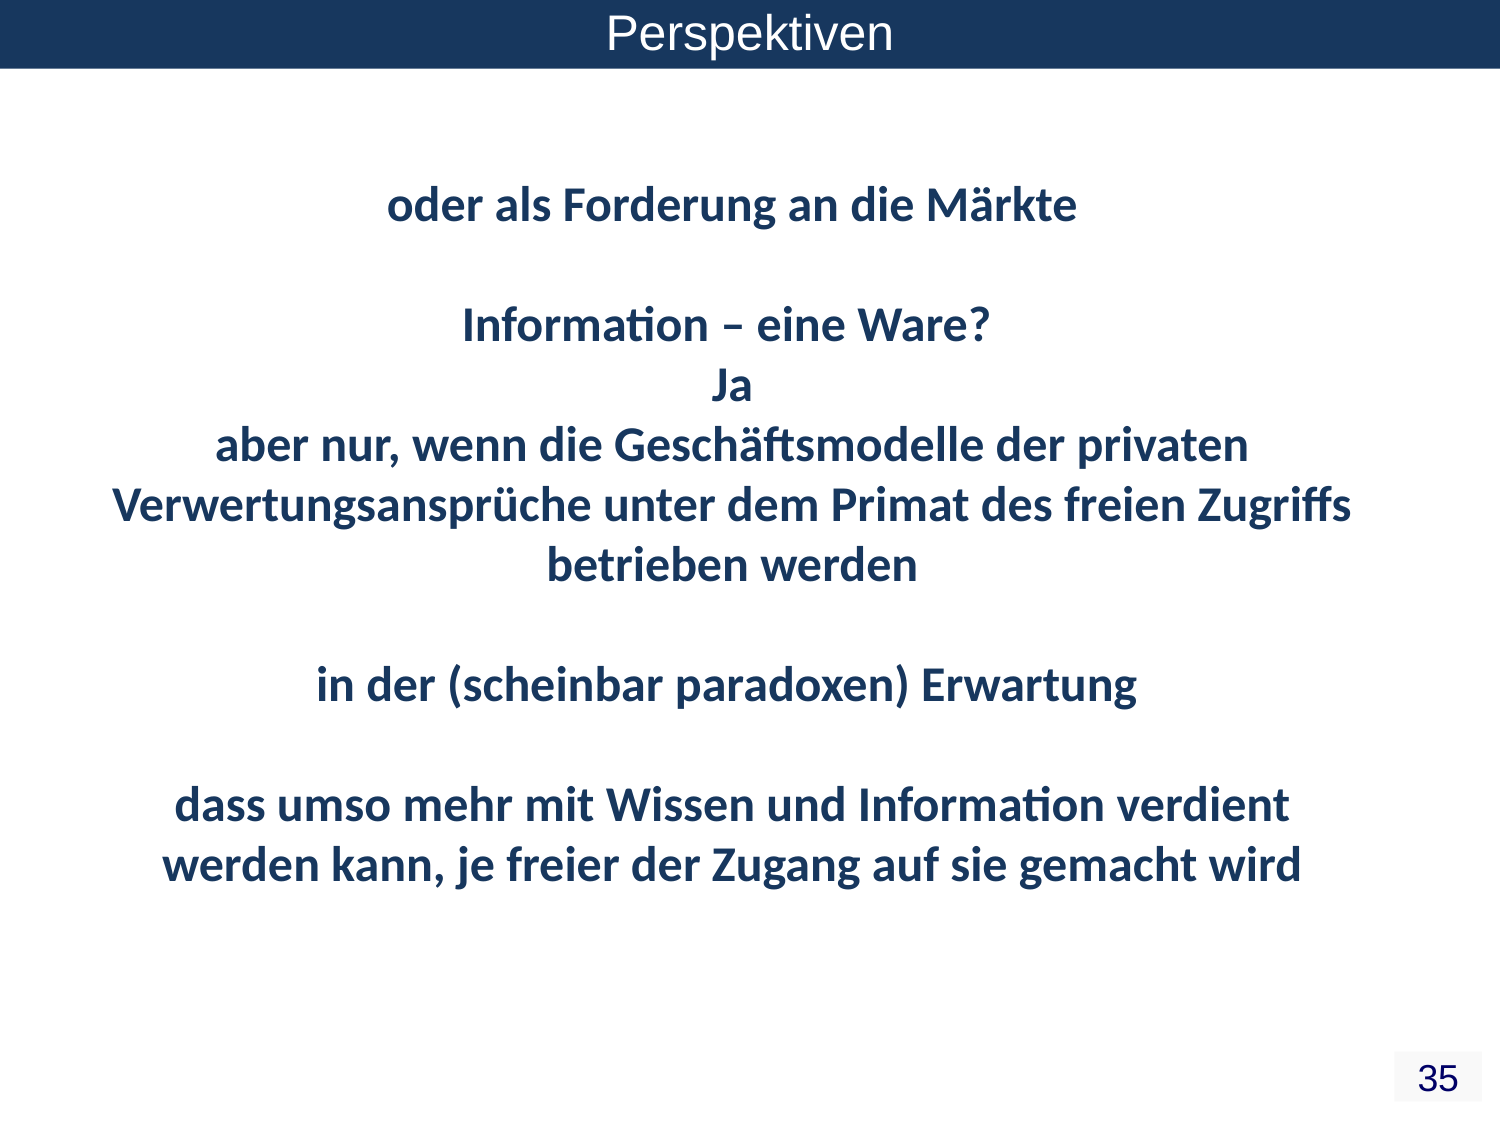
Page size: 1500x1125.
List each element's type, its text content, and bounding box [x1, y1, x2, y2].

text_box oder als Forderung an die Märkte Information – eine Ware? Ja aber nur, wenn die Geschäftsmodelle der privaten Verwertungsansprüche unter dem Primat des freien Zugriffs betrieben werden in der (scheinbar paradoxen) Erwartung dass umso mehr mit Wissen und Information verdient werden kann, je freier der Zugang auf sie gemacht wird [93, 163, 1372, 959]
text_box Perspektiven [0, 0, 1500, 69]
